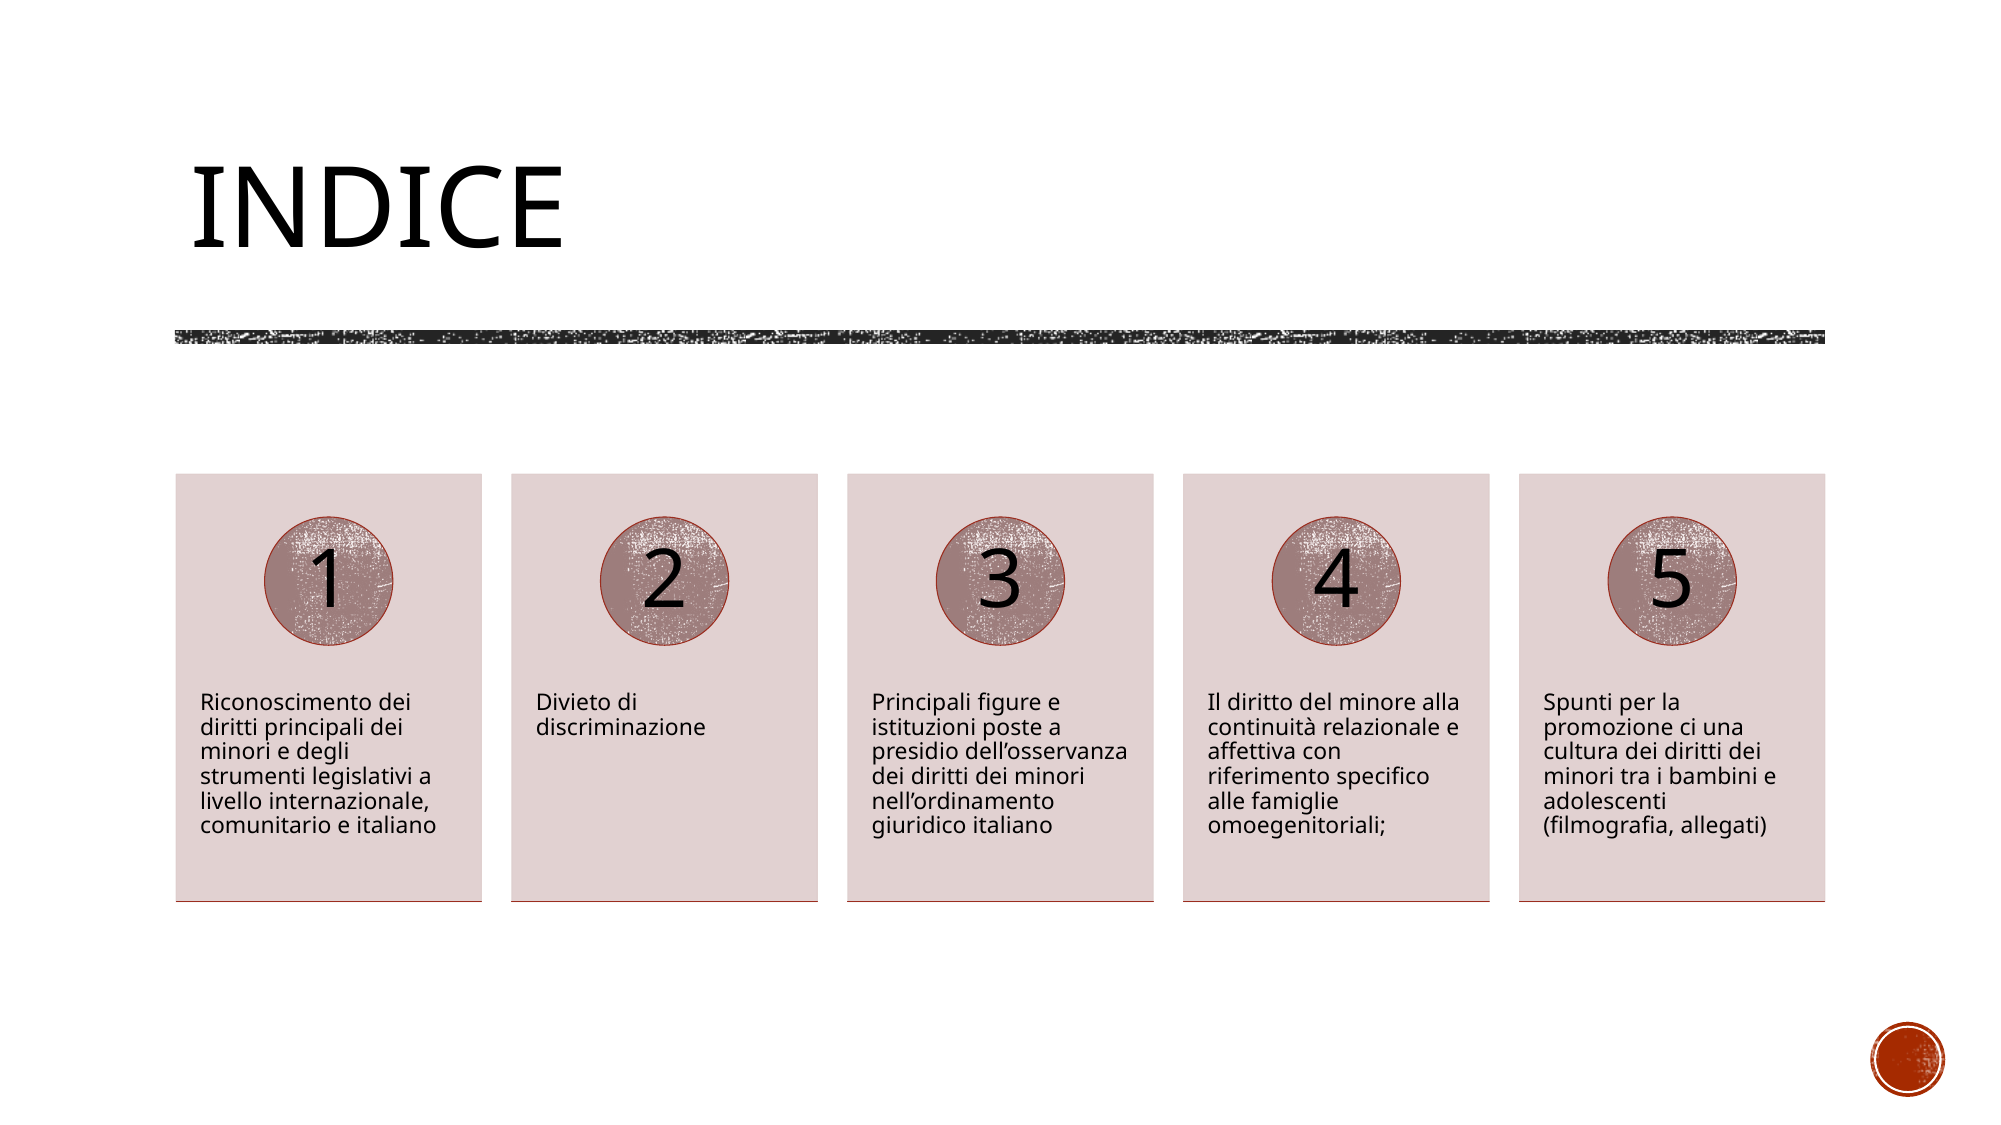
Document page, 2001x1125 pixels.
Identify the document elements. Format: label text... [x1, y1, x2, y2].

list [176, 392, 1824, 984]
text_box [174, 329, 1826, 344]
title Indice [175, 79, 1826, 329]
